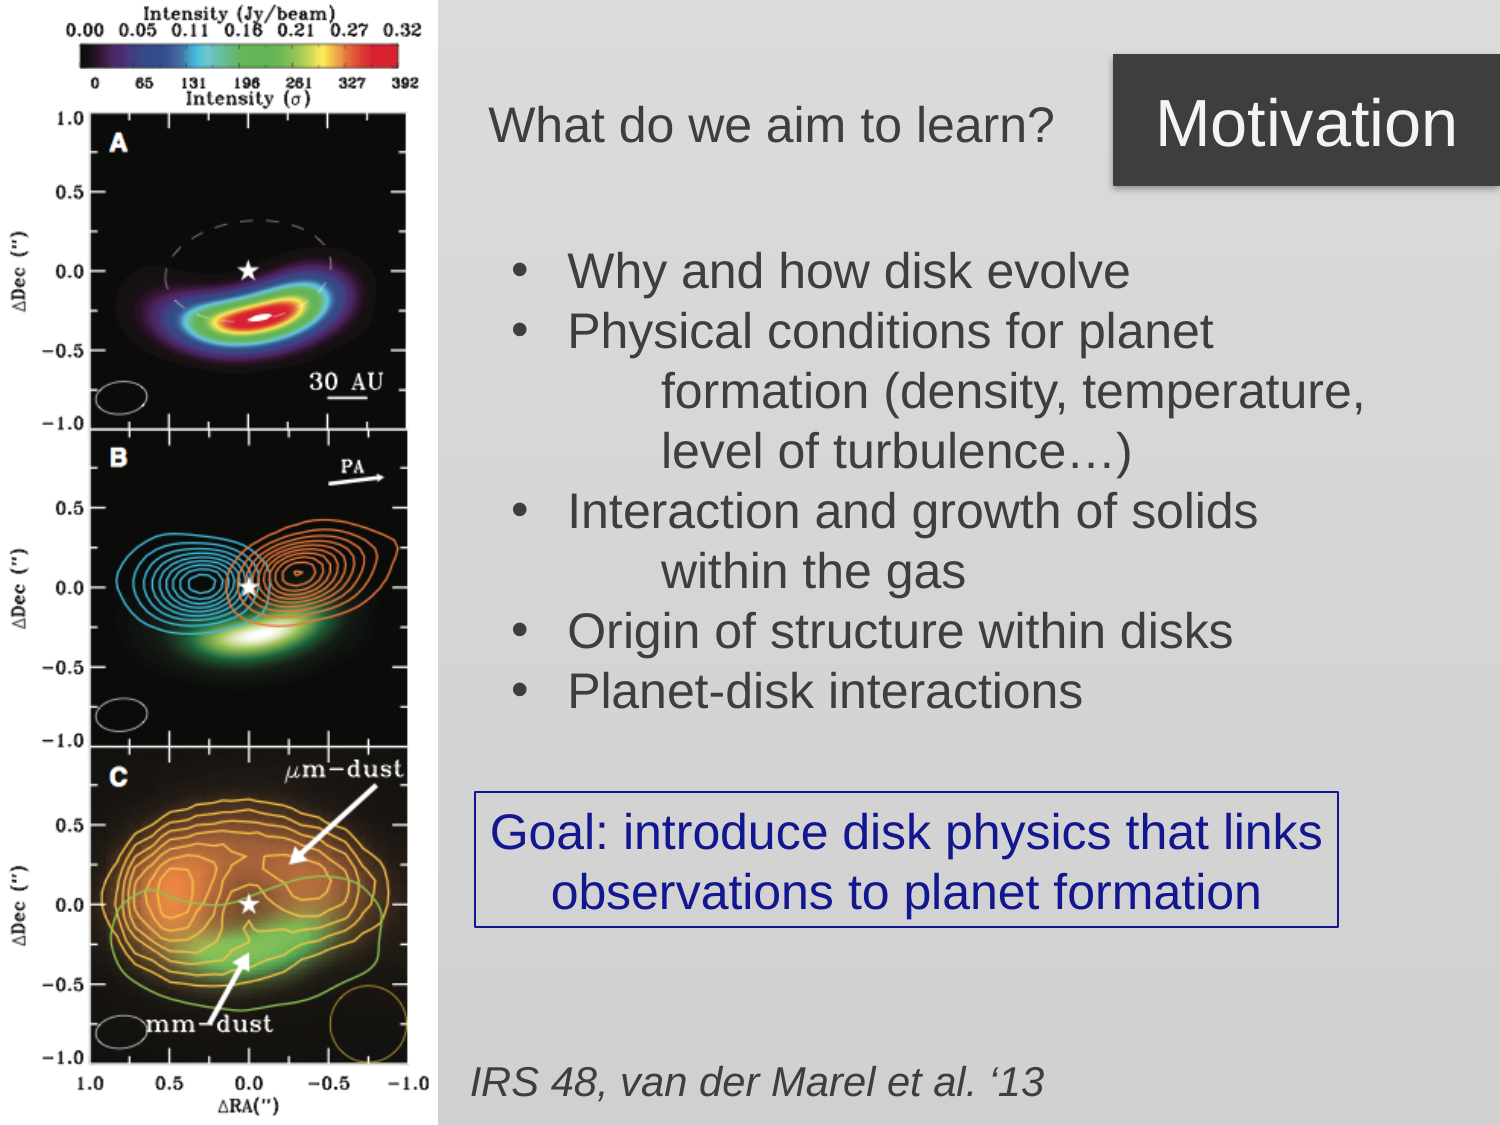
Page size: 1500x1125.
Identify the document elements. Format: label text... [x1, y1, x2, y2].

text_box What do we aim to learn? [473, 85, 1071, 160]
picture [0, 0, 438, 1125]
text_box IRS 48, van der Marel et al. ‘13 [455, 1046, 1072, 1112]
text_box Motivation [1113, 54, 1500, 186]
text_box Why and how disk evolve Physical conditions for planet formation (density, temperature, level of turbulence…) Interaction and growth of solids within the gas Origin of structure within disks Planet-disk interactions [496, 231, 1382, 727]
text_box Goal: introduce disk physics that links observations to planet formation [474, 792, 1339, 927]
